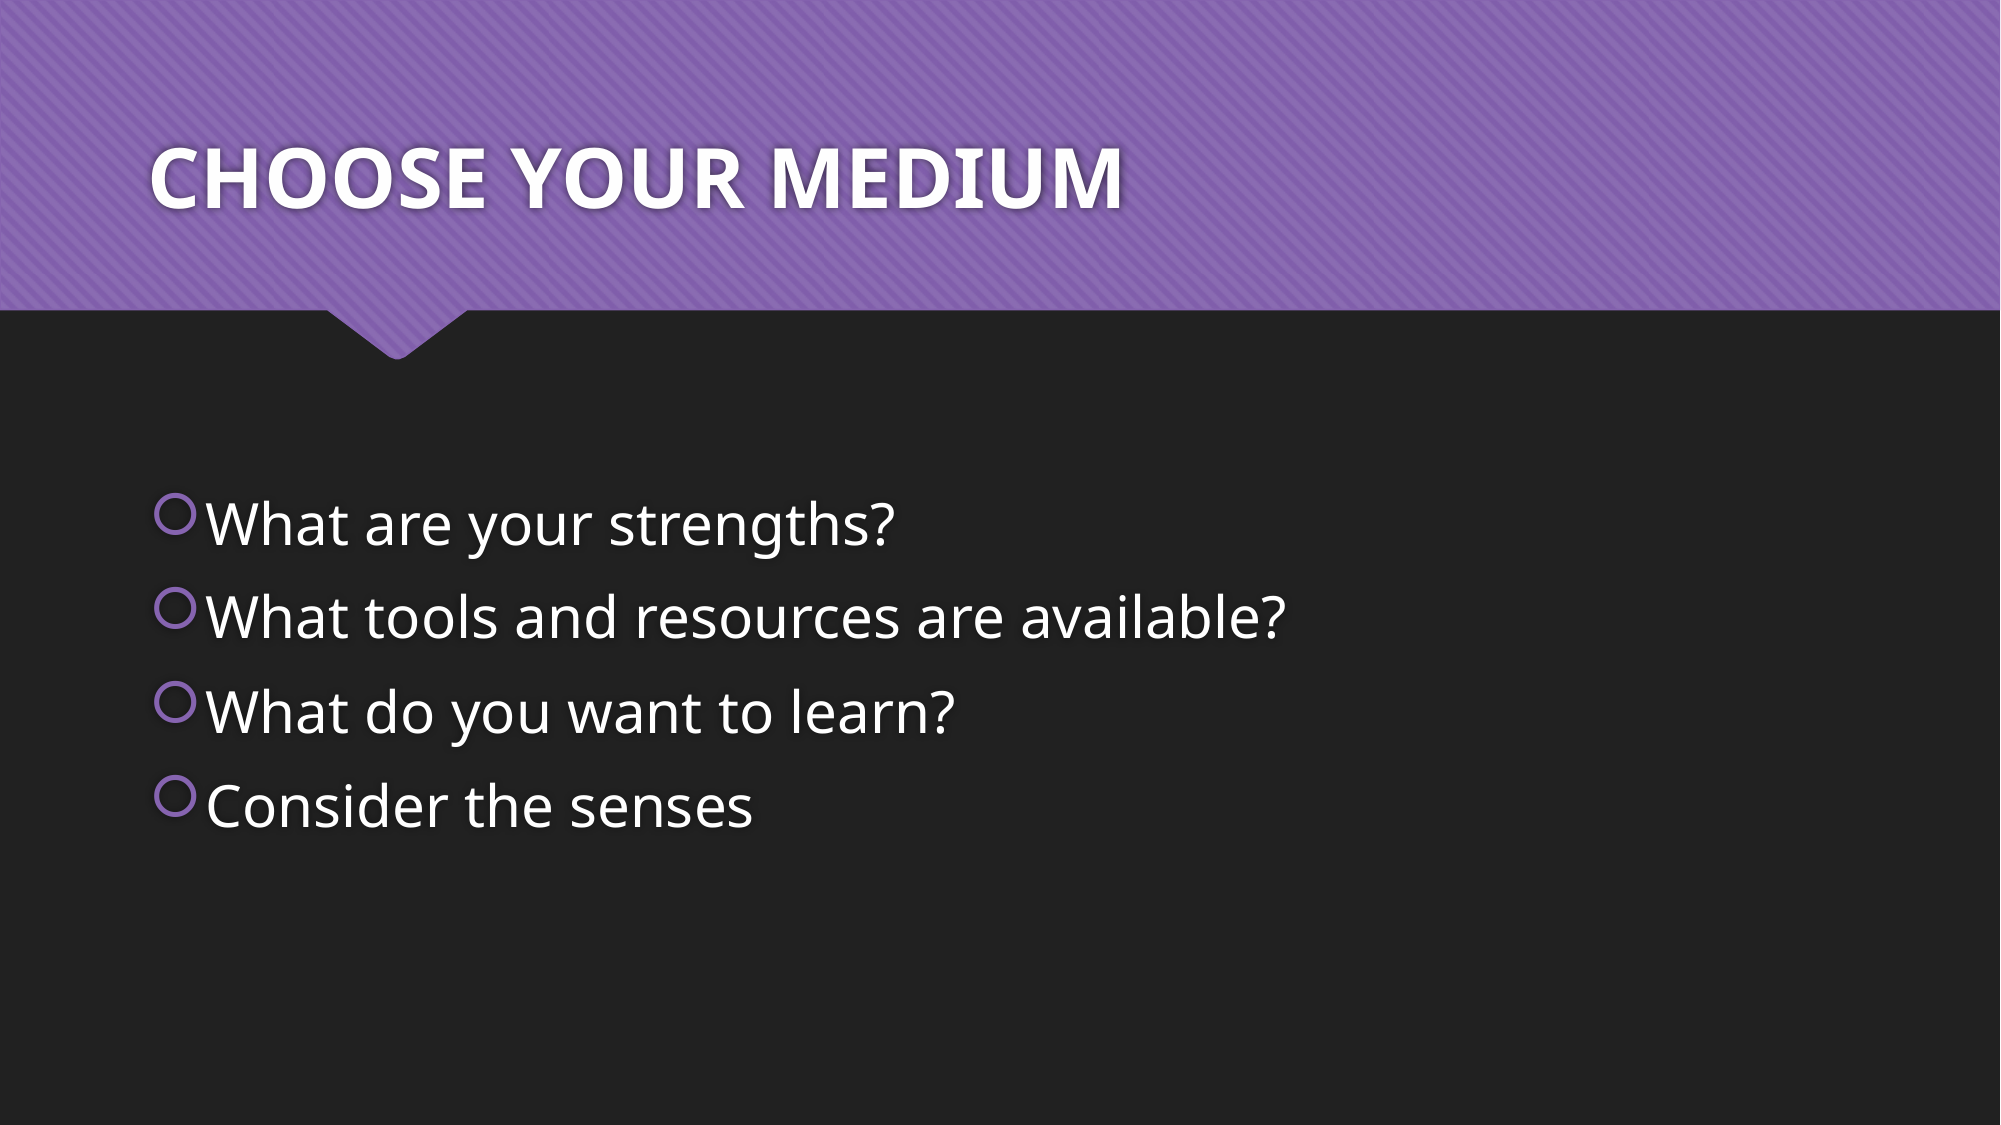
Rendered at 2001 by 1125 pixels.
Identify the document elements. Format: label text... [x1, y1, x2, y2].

title CHOOSE YOUR MEDIUM [132, 73, 1868, 233]
list What are your strengths? What tools and resources are available? What do you want to learn? Consider the senses [134, 364, 1866, 962]
